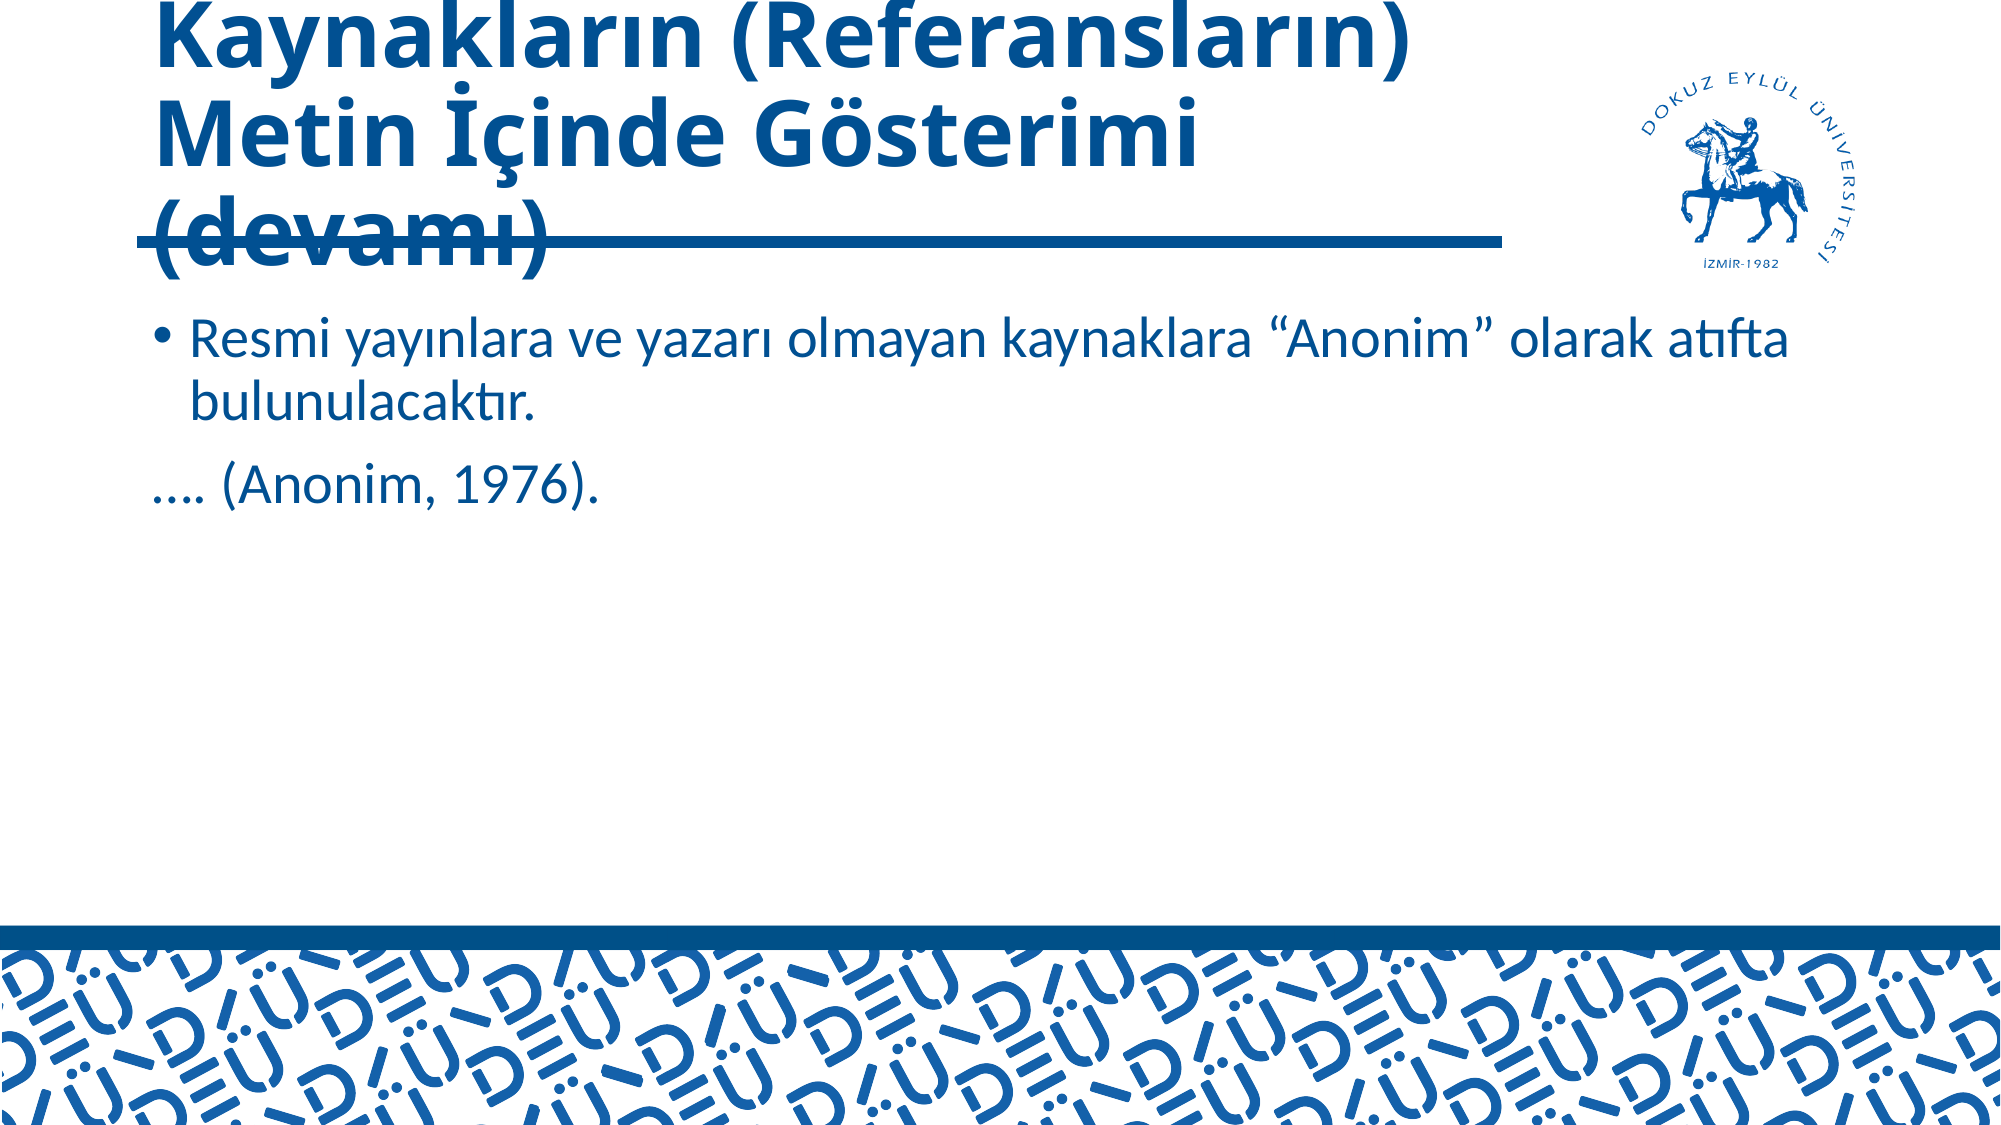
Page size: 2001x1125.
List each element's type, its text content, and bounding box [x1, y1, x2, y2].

picture [0, 0, 2001, 1125]
title Kaynakların (Referansların) Metin İçinde Gösterimi (devamı) [137, 28, 1502, 246]
list Resmi yayınlara ve yazarı olmayan kaynaklara “Anonim” olarak atıfta bulunulacaktır. …. (Anonim, 1976). [137, 299, 1863, 1014]
